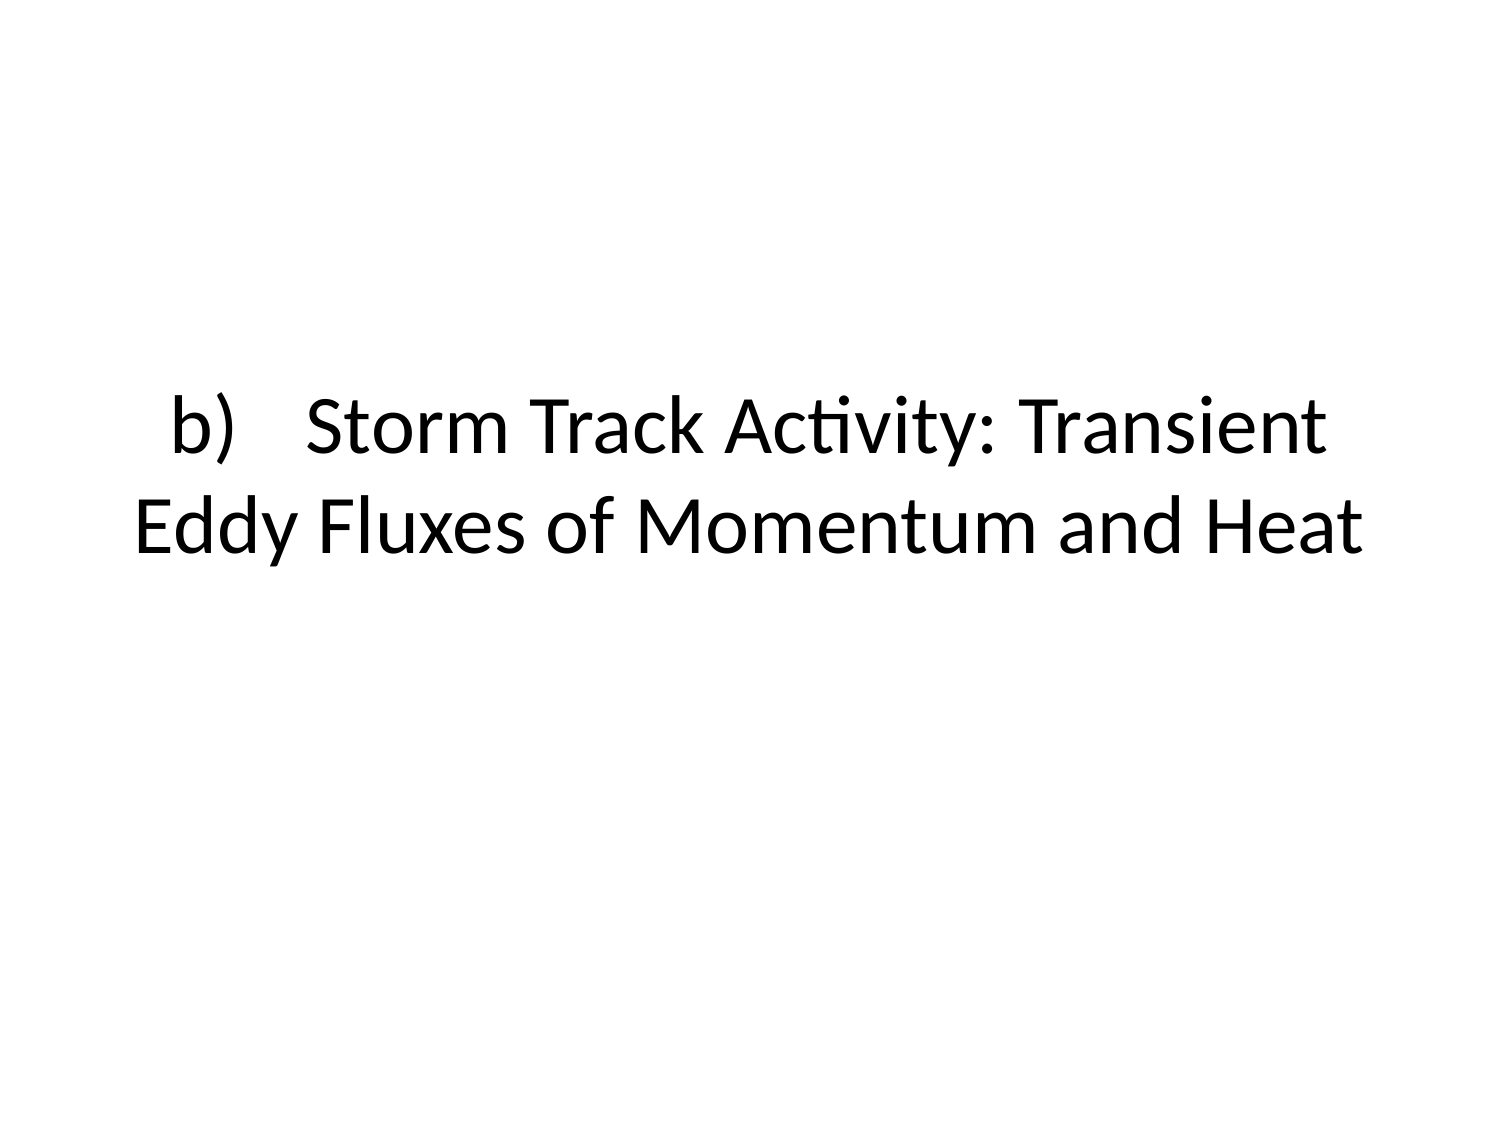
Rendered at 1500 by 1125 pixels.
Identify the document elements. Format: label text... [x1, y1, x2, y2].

title b) Storm Track Activity: Transient Eddy Fluxes of Momentum and Heat [112, 349, 1388, 591]
